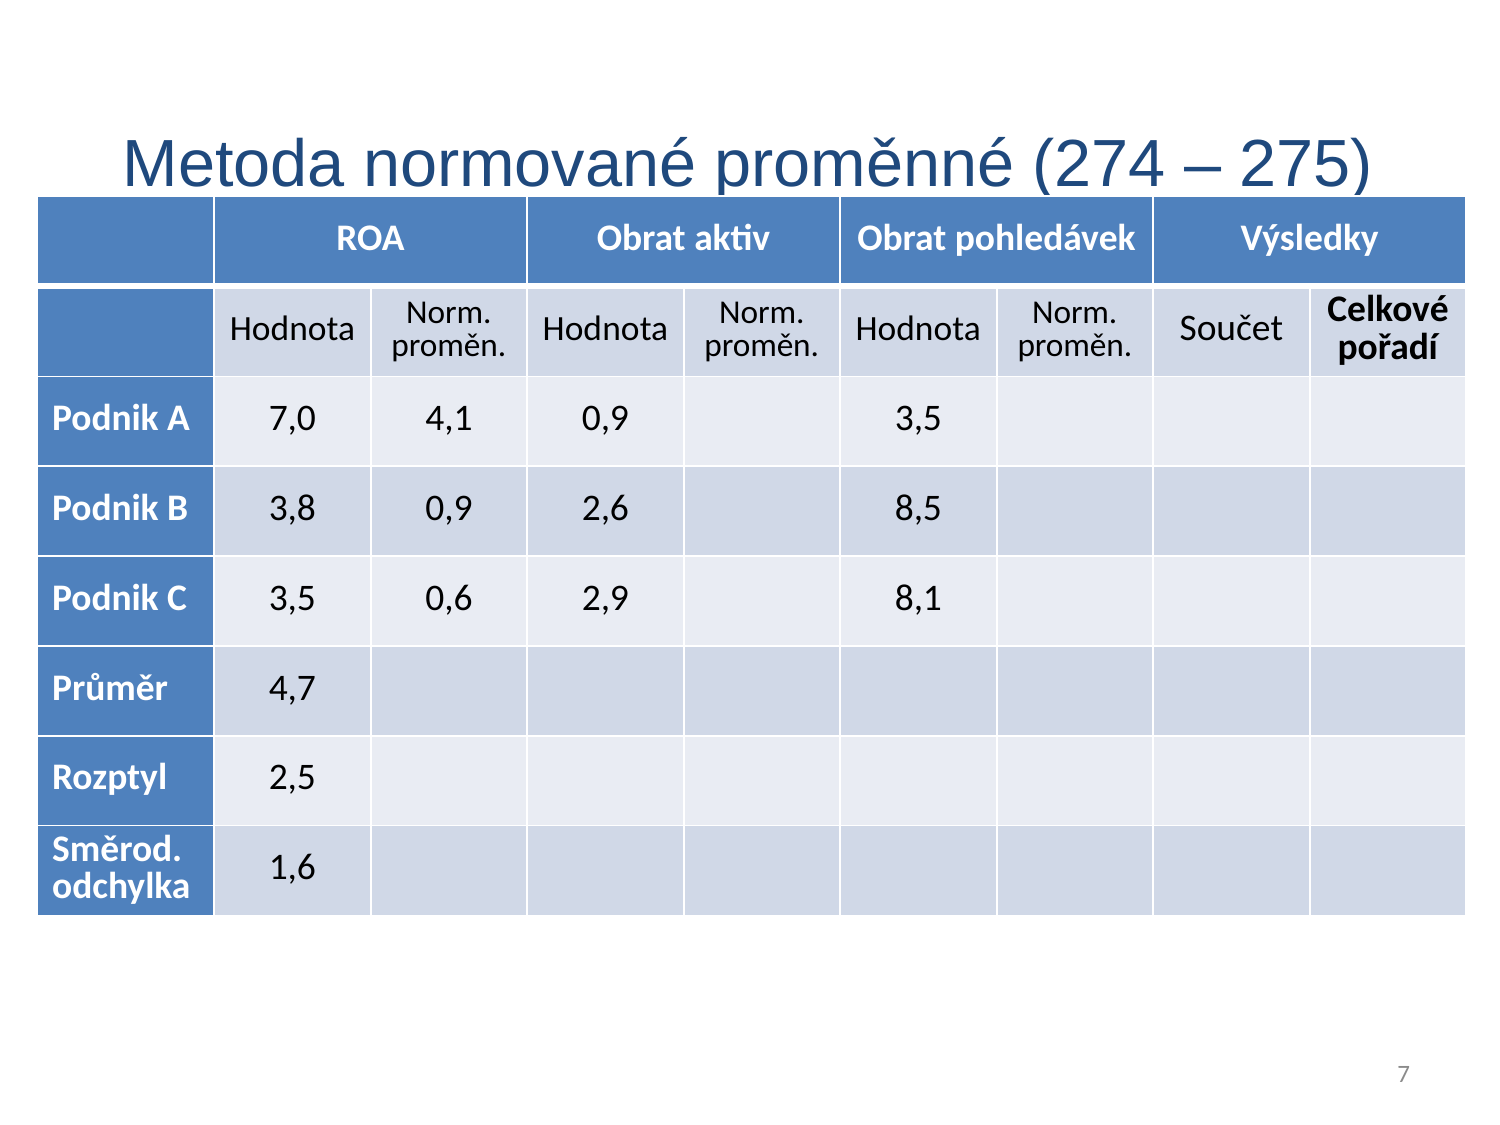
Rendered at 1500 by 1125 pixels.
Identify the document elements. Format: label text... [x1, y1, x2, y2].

table_header [38, 197, 213, 283]
table_cell 4,1 [372, 377, 526, 465]
table_cell [685, 737, 839, 825]
table_cell Norm. proměn. [372, 289, 526, 376]
table_header Obrat aktiv [528, 197, 839, 283]
table_cell 0,9 [528, 377, 683, 465]
table_cell [998, 826, 1152, 915]
text_box 7 [1074, 1042, 1425, 1103]
table_cell Hodnota [528, 289, 683, 376]
table_header Obrat pohledávek [841, 197, 1152, 283]
table_cell Směrod. odchylka [38, 826, 213, 915]
table_cell Průměr [38, 647, 213, 735]
table_cell 1,6 [215, 826, 370, 915]
title Metoda normované proměnné (274 – 275) [73, 66, 1424, 195]
table_cell [1154, 557, 1309, 645]
table_cell Rozptyl [38, 737, 213, 825]
table_cell 0,6 [372, 557, 526, 645]
table_cell Součet [1154, 289, 1309, 376]
table_cell [1311, 647, 1465, 735]
table_cell [998, 377, 1152, 465]
table_cell [1311, 557, 1465, 645]
table_cell Podnik B [38, 467, 213, 555]
table_cell [1311, 826, 1465, 915]
table_cell [1154, 826, 1309, 915]
table_cell [841, 826, 996, 915]
table_cell 7,0 [215, 377, 370, 465]
table_cell [998, 737, 1152, 825]
table_cell 2,9 [528, 557, 683, 645]
table_cell Podnik C [38, 557, 213, 645]
table_cell 2,5 [215, 737, 370, 825]
table_header Výsledky [1154, 197, 1465, 283]
table_cell [998, 647, 1152, 735]
table_cell 8,1 [841, 557, 996, 645]
table_cell [841, 737, 996, 825]
table_cell [528, 737, 683, 825]
table_cell [685, 467, 839, 555]
table_cell [685, 557, 839, 645]
table_cell [372, 647, 526, 735]
table_cell Hodnota [841, 289, 996, 376]
table_cell 4,7 [215, 647, 370, 735]
table_header ROA [215, 197, 526, 283]
table_cell Norm. proměn. [998, 289, 1152, 376]
table_cell [1154, 377, 1309, 465]
table_cell 3,8 [215, 467, 370, 555]
table_cell [685, 826, 839, 915]
table_cell [685, 647, 839, 735]
table_cell 8,5 [841, 467, 996, 555]
table_cell [372, 826, 526, 915]
table_cell [841, 647, 996, 735]
table_cell 2,6 [528, 467, 683, 555]
table_cell [998, 467, 1152, 555]
table_cell [372, 737, 526, 825]
table_cell [1311, 737, 1465, 825]
table_cell Norm. proměn. [685, 289, 839, 376]
table_cell [528, 826, 683, 915]
table_cell 3,5 [841, 377, 996, 465]
table_cell Hodnota [215, 289, 370, 376]
table_cell 0,9 [372, 467, 526, 555]
table_cell [1154, 647, 1309, 735]
table_cell [685, 377, 839, 465]
table_cell [1311, 377, 1465, 465]
table_cell 3,5 [215, 557, 370, 645]
table_cell [528, 647, 683, 735]
table_cell [998, 557, 1152, 645]
table_cell [38, 289, 213, 376]
table_cell Podnik A [38, 377, 213, 465]
table_cell [1154, 737, 1309, 825]
table_cell Celkové pořadí [1311, 289, 1465, 376]
table_cell [1154, 467, 1309, 555]
table_cell [1311, 467, 1465, 555]
